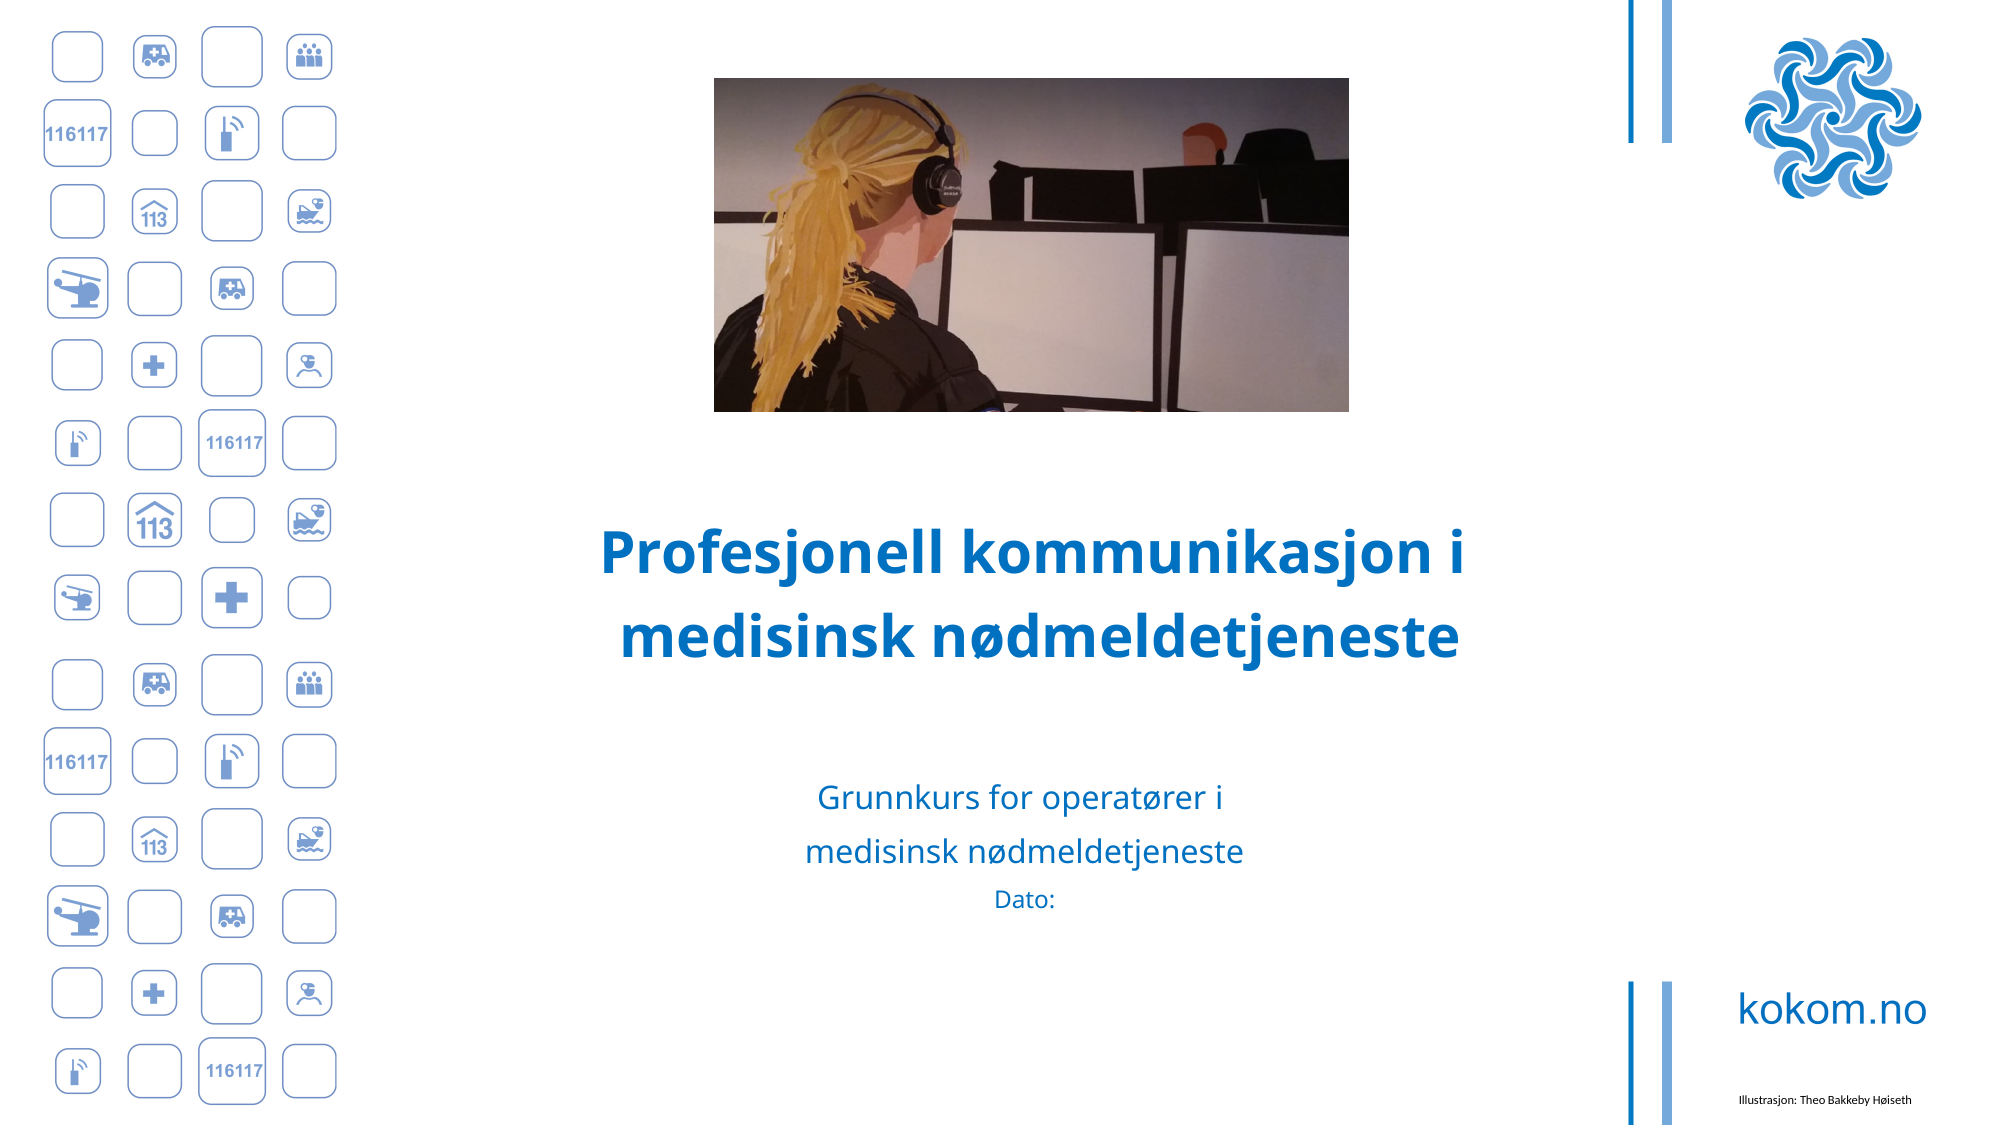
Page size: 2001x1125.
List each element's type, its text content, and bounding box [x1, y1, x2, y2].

picture [0, 0, 2001, 1125]
text_box Profesjonell kommunikasjon i medisinsk nødmeldetjeneste [353, 516, 1728, 720]
text_box Illustrasjon: Theo Bakkeby Høiseth [1723, 1084, 1940, 1115]
subtitle Grunnkurs for operatører i medisinsk nødmeldetjeneste Dato: [490, 770, 1559, 924]
